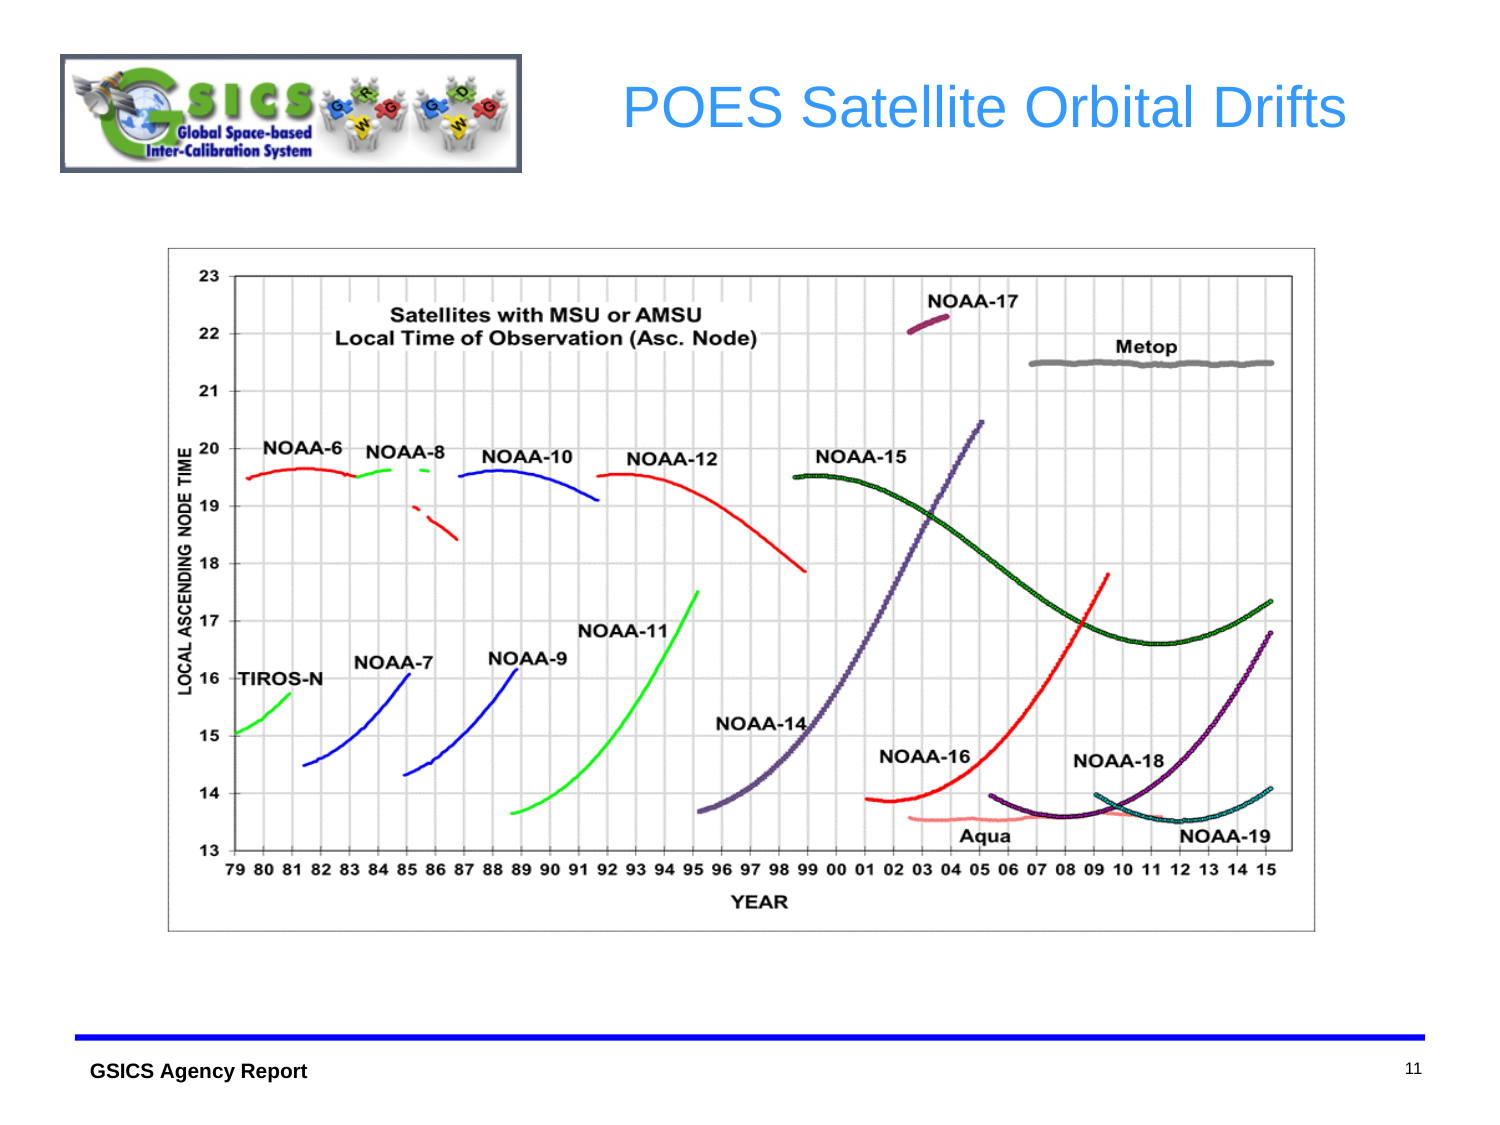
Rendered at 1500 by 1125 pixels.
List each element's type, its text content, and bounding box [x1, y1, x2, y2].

picture [148, 196, 1345, 976]
title POES Satellite Orbital Drifts [525, 62, 1431, 250]
slide_number 11 [1087, 1049, 1438, 1104]
picture [60, 54, 522, 173]
